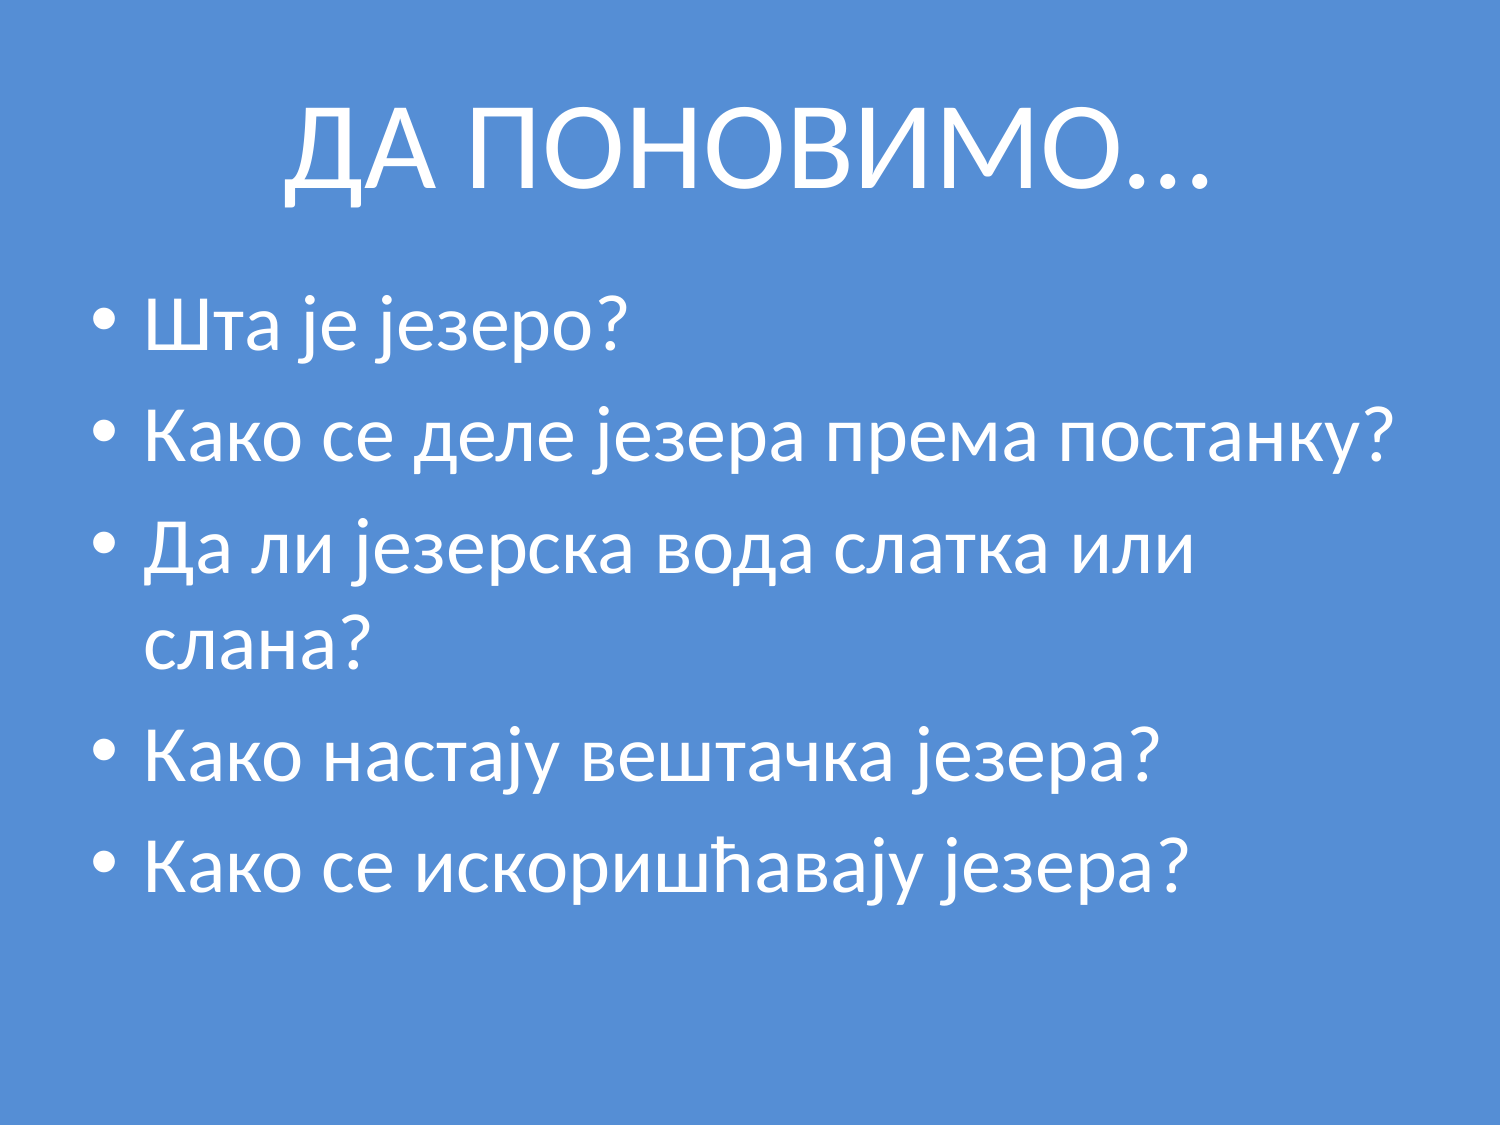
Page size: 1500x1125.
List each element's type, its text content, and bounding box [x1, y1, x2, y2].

list Шта је језеро? Како се деле језера према постанку? Да ли језерска вода слатка или слана? Како настају вештачка језера? Како се искоришћавају језера? [75, 262, 1425, 1005]
title ДА ПОНОВИМО... [75, 45, 1425, 233]
